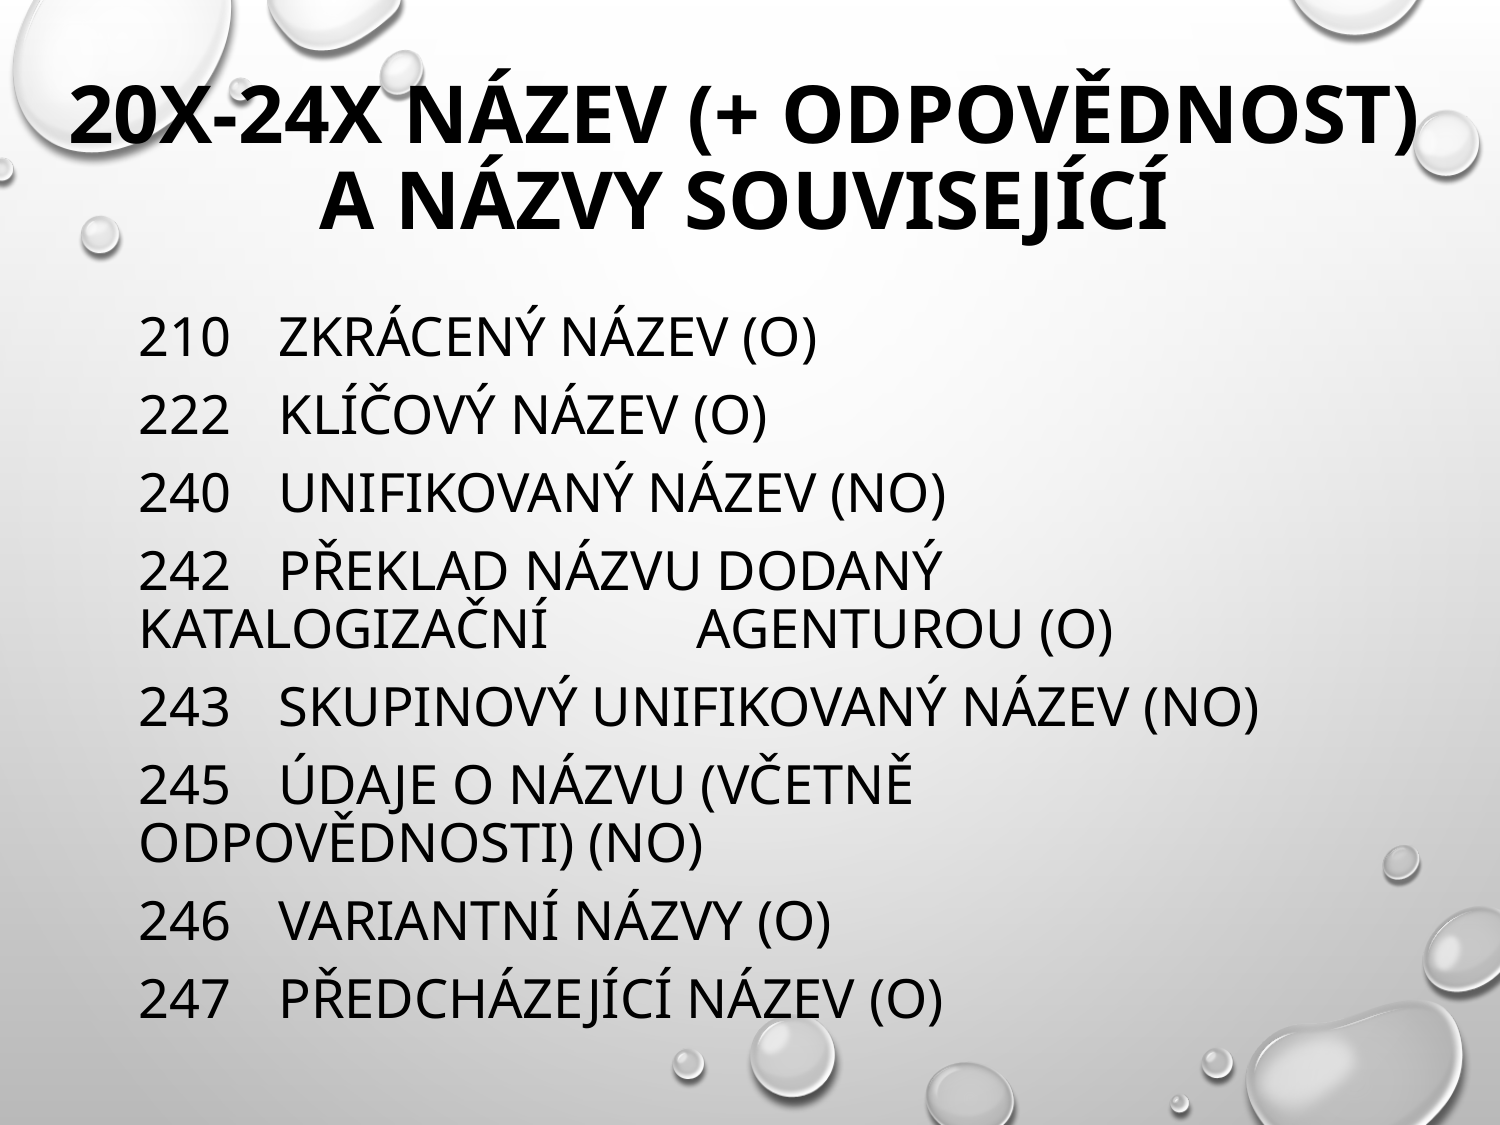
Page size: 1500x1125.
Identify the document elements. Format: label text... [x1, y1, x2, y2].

picture [0, 0, 1500, 1125]
title 20X-24X Název (+ odpovědnost) a názvy související [53, 54, 1436, 268]
list 210 Zkrácený název (O) 222 Klíčový název (O) 240 Unifikovaný název (NO) 242 Překlad názvu dodaný katalogizační agenturou (O) 243 Skupinový unifikovaný název (NO) 245 Údaje o názvu (včetně odpovědnosti) (NO) 246 Variantní názvy (O) 247 Předcházející název (O) [123, 302, 1341, 1047]
